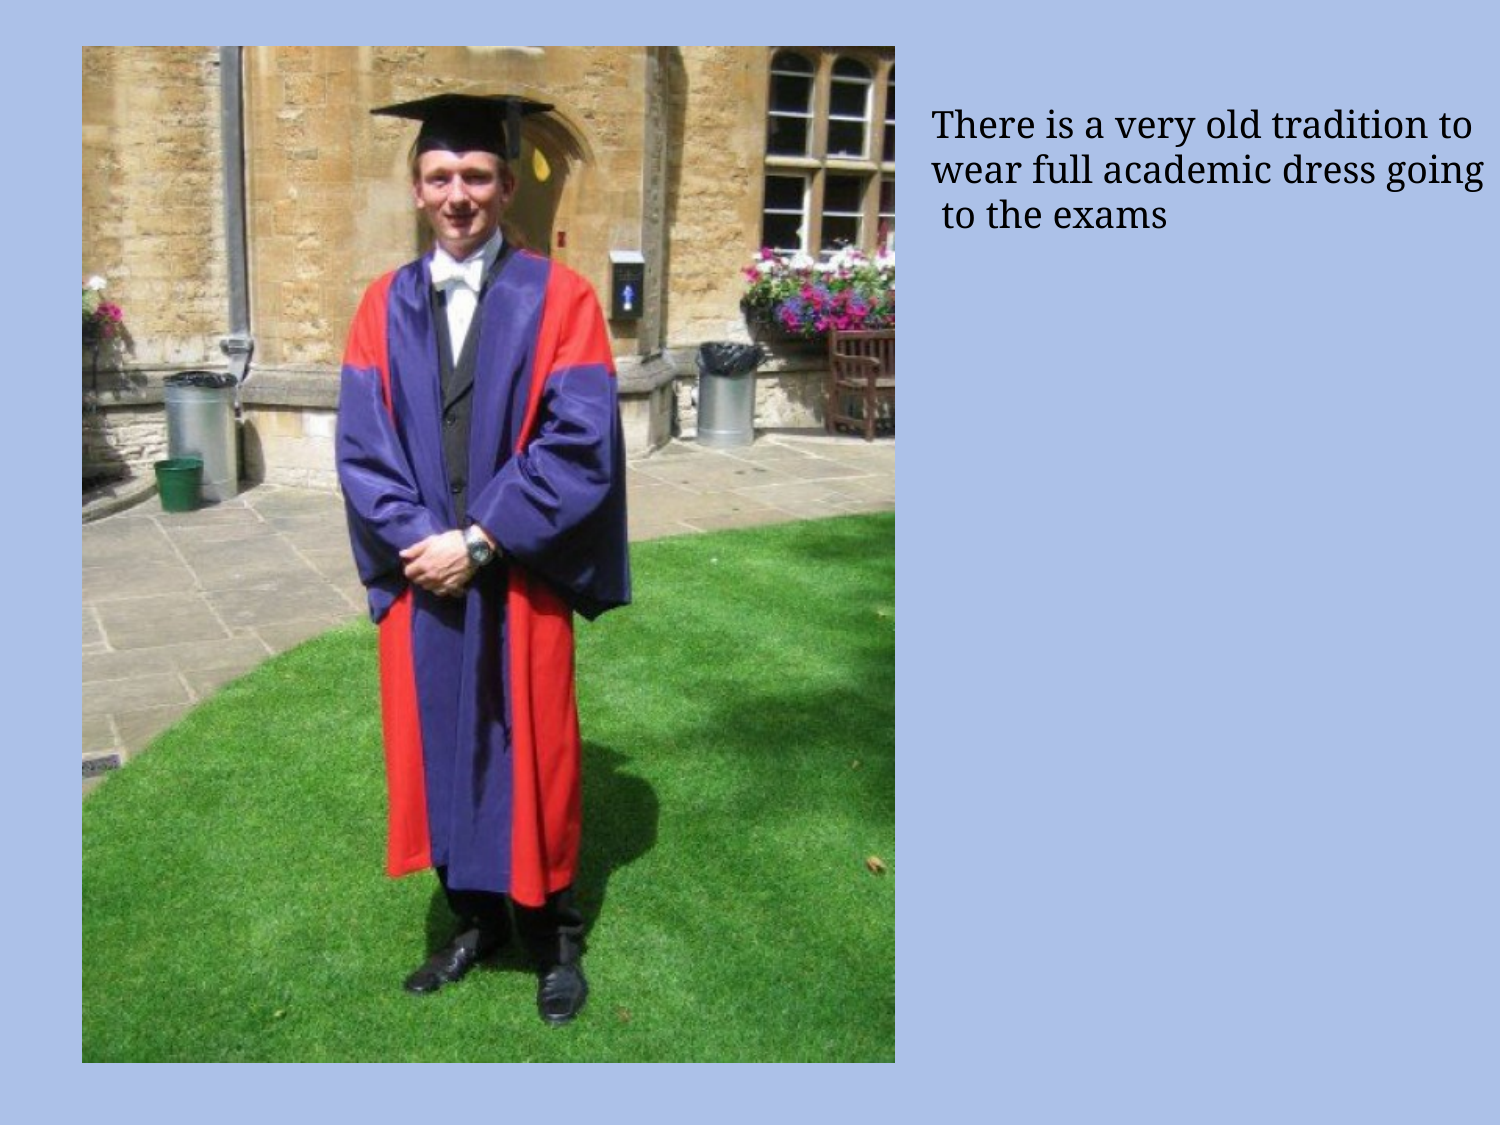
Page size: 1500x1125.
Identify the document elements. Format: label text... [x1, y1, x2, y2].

text_box There is a very old tradition to wear full academic dress going to the exams [916, 93, 1500, 244]
picture [81, 46, 895, 1063]
